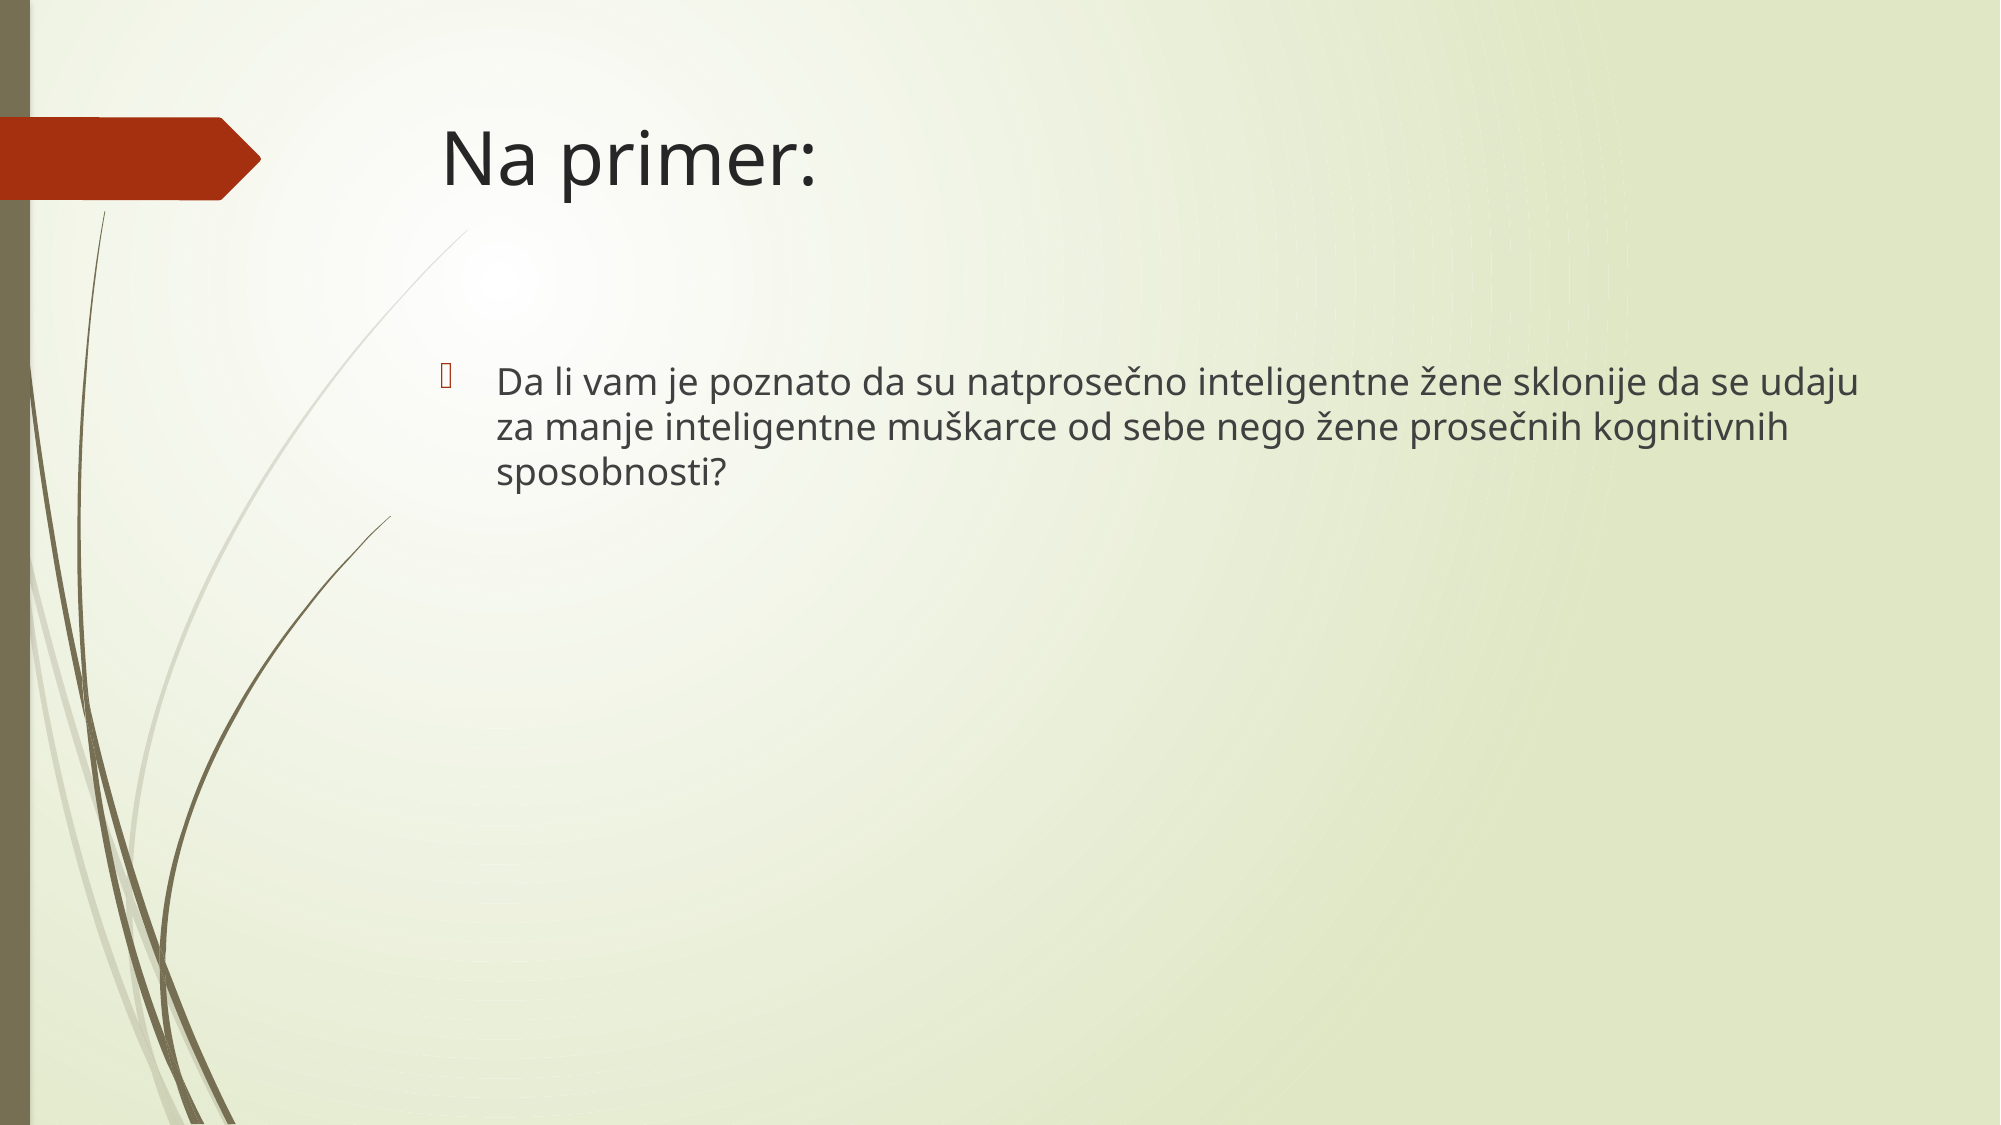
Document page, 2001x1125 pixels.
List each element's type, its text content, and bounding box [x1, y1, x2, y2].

list Da li vam je poznato da su natprosečno inteligentne žene sklonije da se udaju za manje inteligentne muškarce od sebe nego žene prosečnih kognitivnih sposobnosti? [424, 350, 1888, 970]
title Na primer: [425, 102, 1888, 313]
